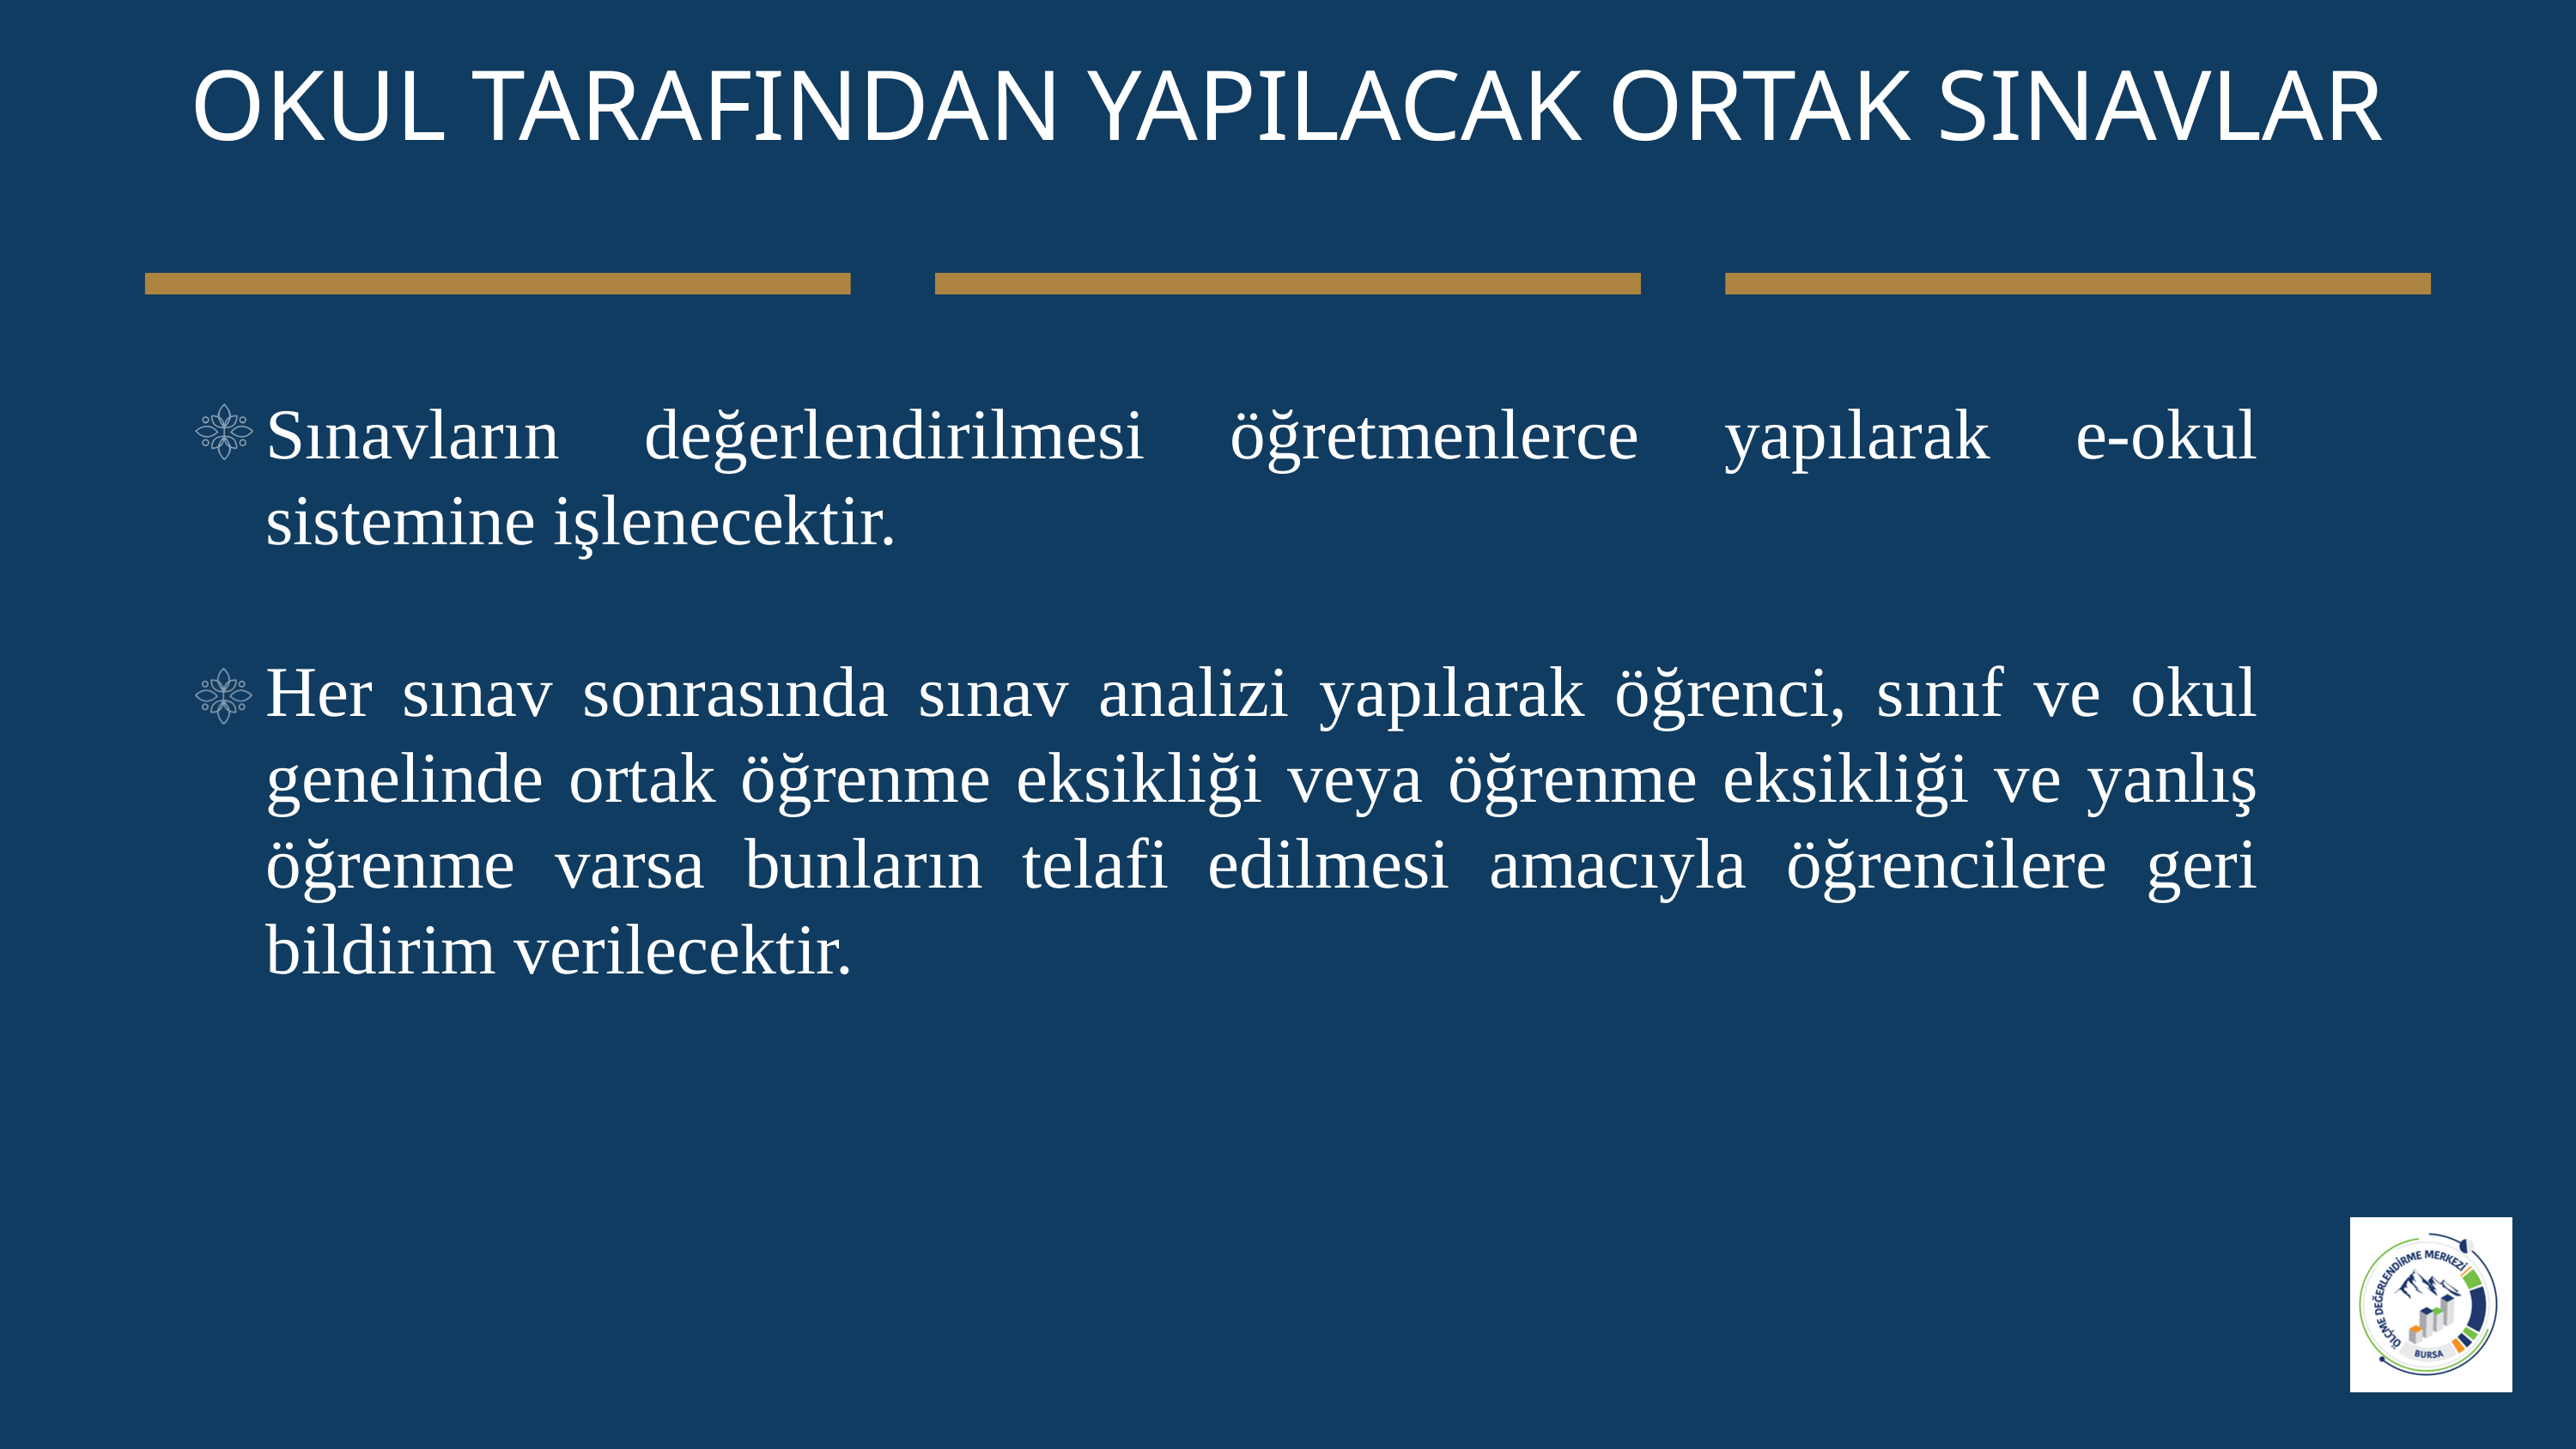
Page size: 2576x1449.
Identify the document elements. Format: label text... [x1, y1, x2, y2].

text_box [144, 272, 2432, 295]
picture [195, 668, 252, 724]
picture [2349, 1217, 2512, 1392]
text_box OKUL TARAFINDAN YAPILACAK ORTAK SINAVLAR [161, 37, 2415, 167]
picture [195, 403, 253, 461]
text_box Sınavların değerlendirilmesi öğretmenlerce yapılarak e-okul sistemine işlenecektir. Her sınav sonrasında sınav analizi yapılarak öğrenci, sınıf ve okul genelinde ortak öğrenme eksikliği veya öğrenme eksikliği ve yanlış öğrenme varsa bunların telafi edilmesi amacıyla öğrencilere geri bildirim verilecektir. [252, 380, 2274, 1081]
